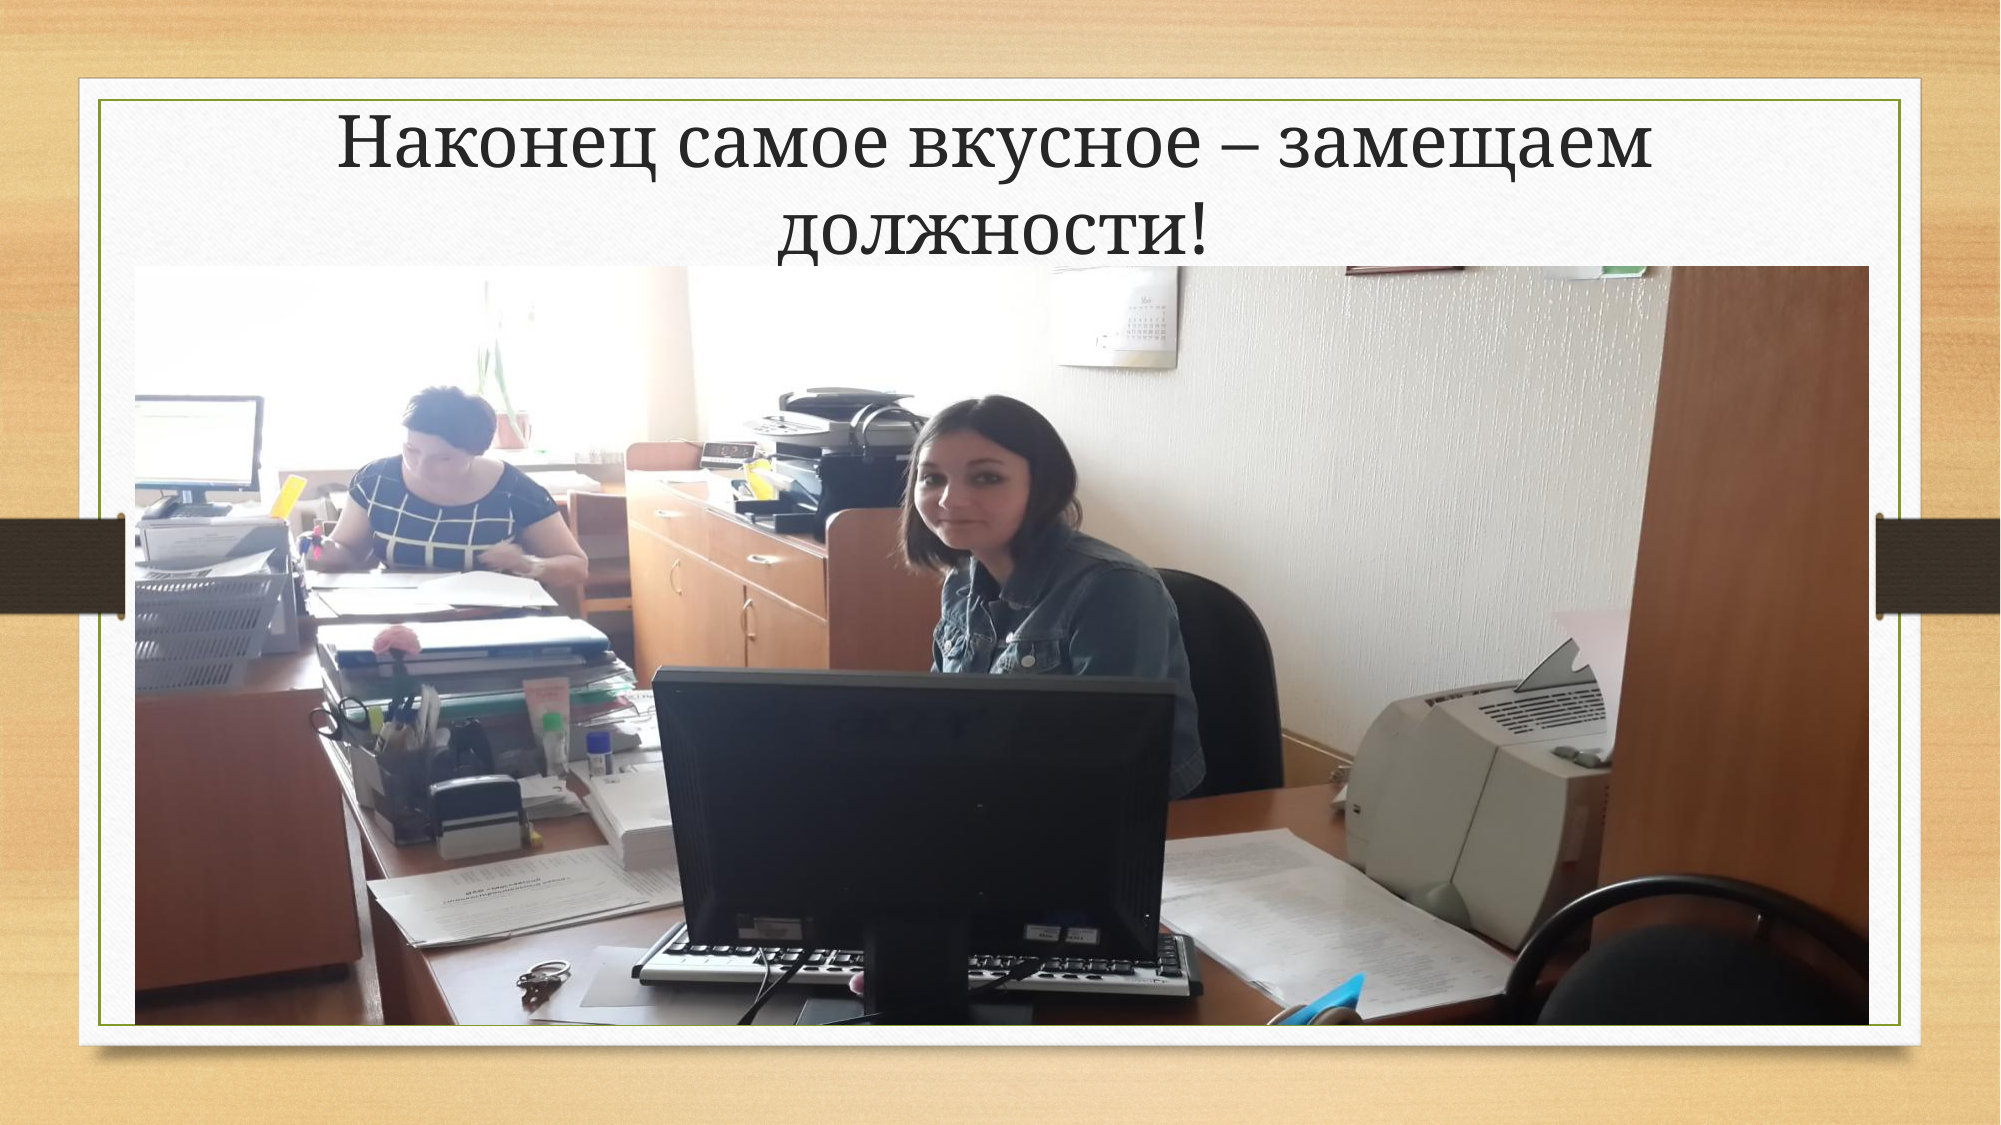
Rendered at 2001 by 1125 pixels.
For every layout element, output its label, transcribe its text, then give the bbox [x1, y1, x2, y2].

title Наконец самое вкусное – замещаем должности! [251, 86, 1738, 265]
picture [0, 0, 2001, 1125]
